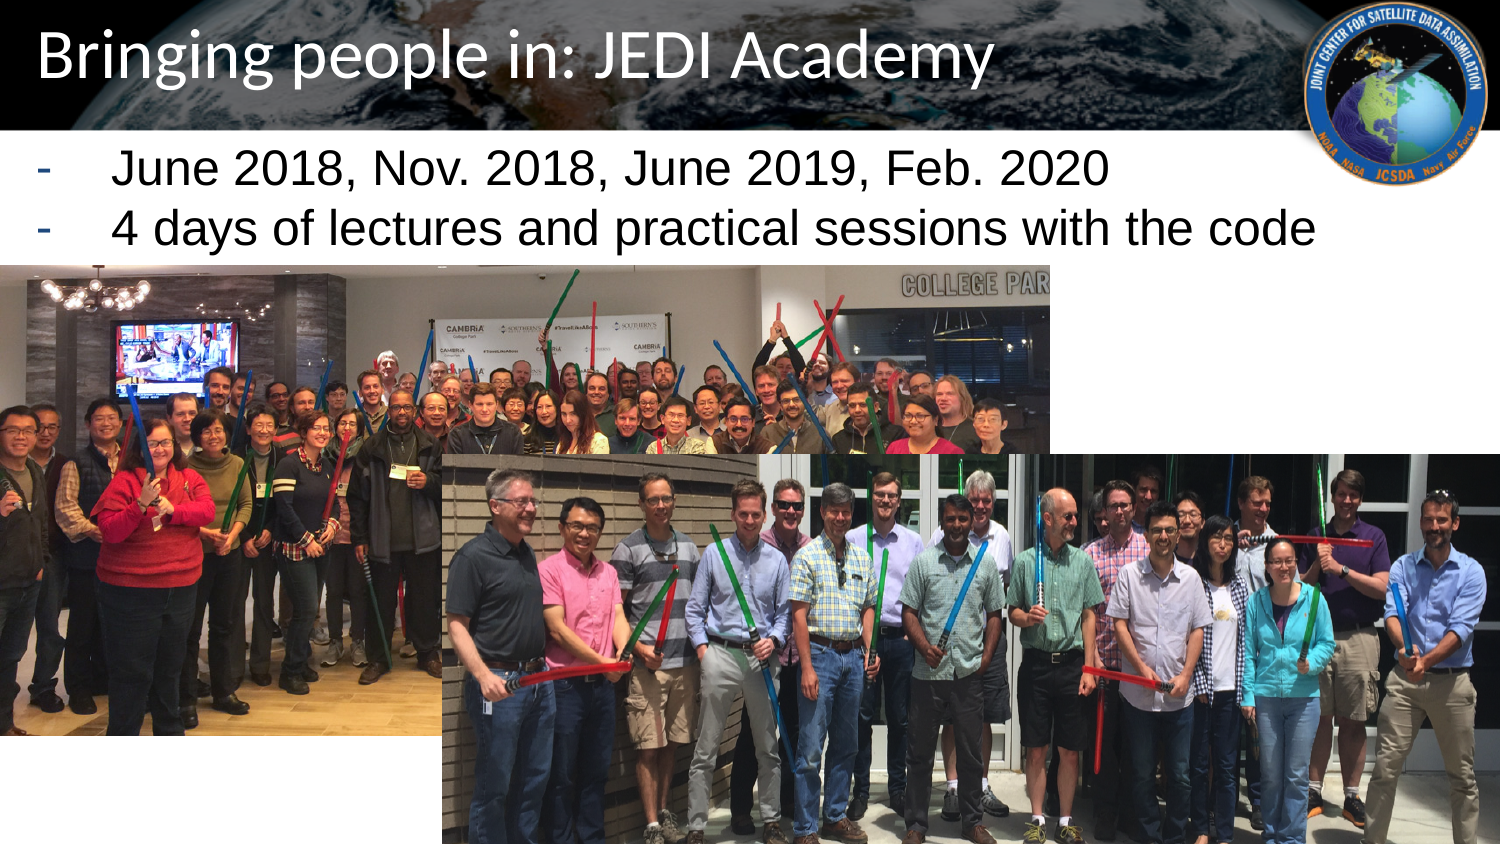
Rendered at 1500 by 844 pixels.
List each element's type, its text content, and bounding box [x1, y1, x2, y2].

picture [0, 0, 1500, 844]
title Bringing people in: JEDI Academy [21, 0, 1408, 101]
text_box June 2018, Nov. 2018, June 2019, Feb. 2020 4 days of lectures and practical sessions with the code [21, 127, 1447, 263]
